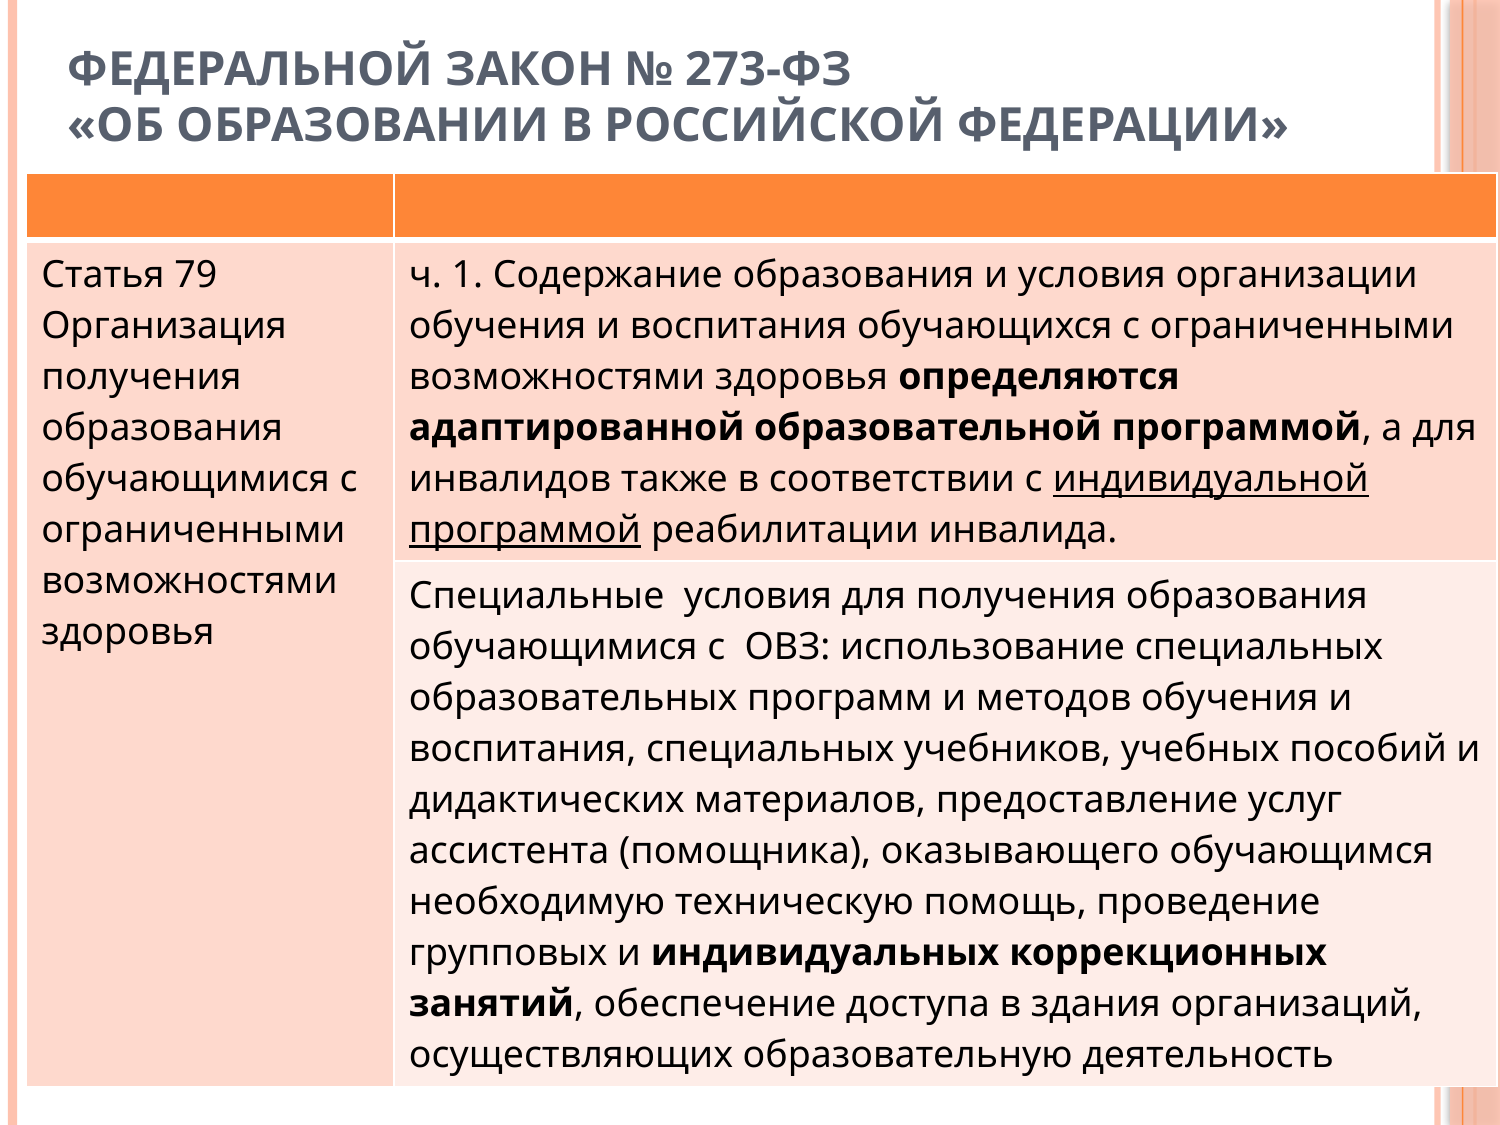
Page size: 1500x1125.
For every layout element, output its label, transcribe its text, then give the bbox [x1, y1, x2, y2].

table_cell ч. 1. Содержание образования и условия организации обучения и воспитания обучающихся с ограниченными возможностями здоровья определяются адаптированной образовательной программой, а для инвалидов также в соответствии с индивидуальной программой реабилитации инвалида. [395, 243, 1496, 560]
table_cell Специальные условия для получения образования обучающимися с ОВЗ: использование специальных образовательных программ и методов обучения и воспитания, специальных учебников, учебных пособий и дидактических материалов, предоставление услуг ассистента (помощника), оказывающего обучающимся необходимую техническую помощь, проведение групповых и индивидуальных коррекционных занятий, обеспечение доступа в здания организаций, осуществляющих образовательную деятельность [395, 562, 1496, 1086]
title Федеральной закон № 273-ФЗ «Об образовании в Российской Федерации» [53, 30, 1459, 159]
table_header [395, 174, 1496, 237]
table_header [27, 174, 393, 237]
table_cell Статья 79 Организация получения образования обучающимися с ограниченными возможностями здоровья [27, 243, 393, 1086]
